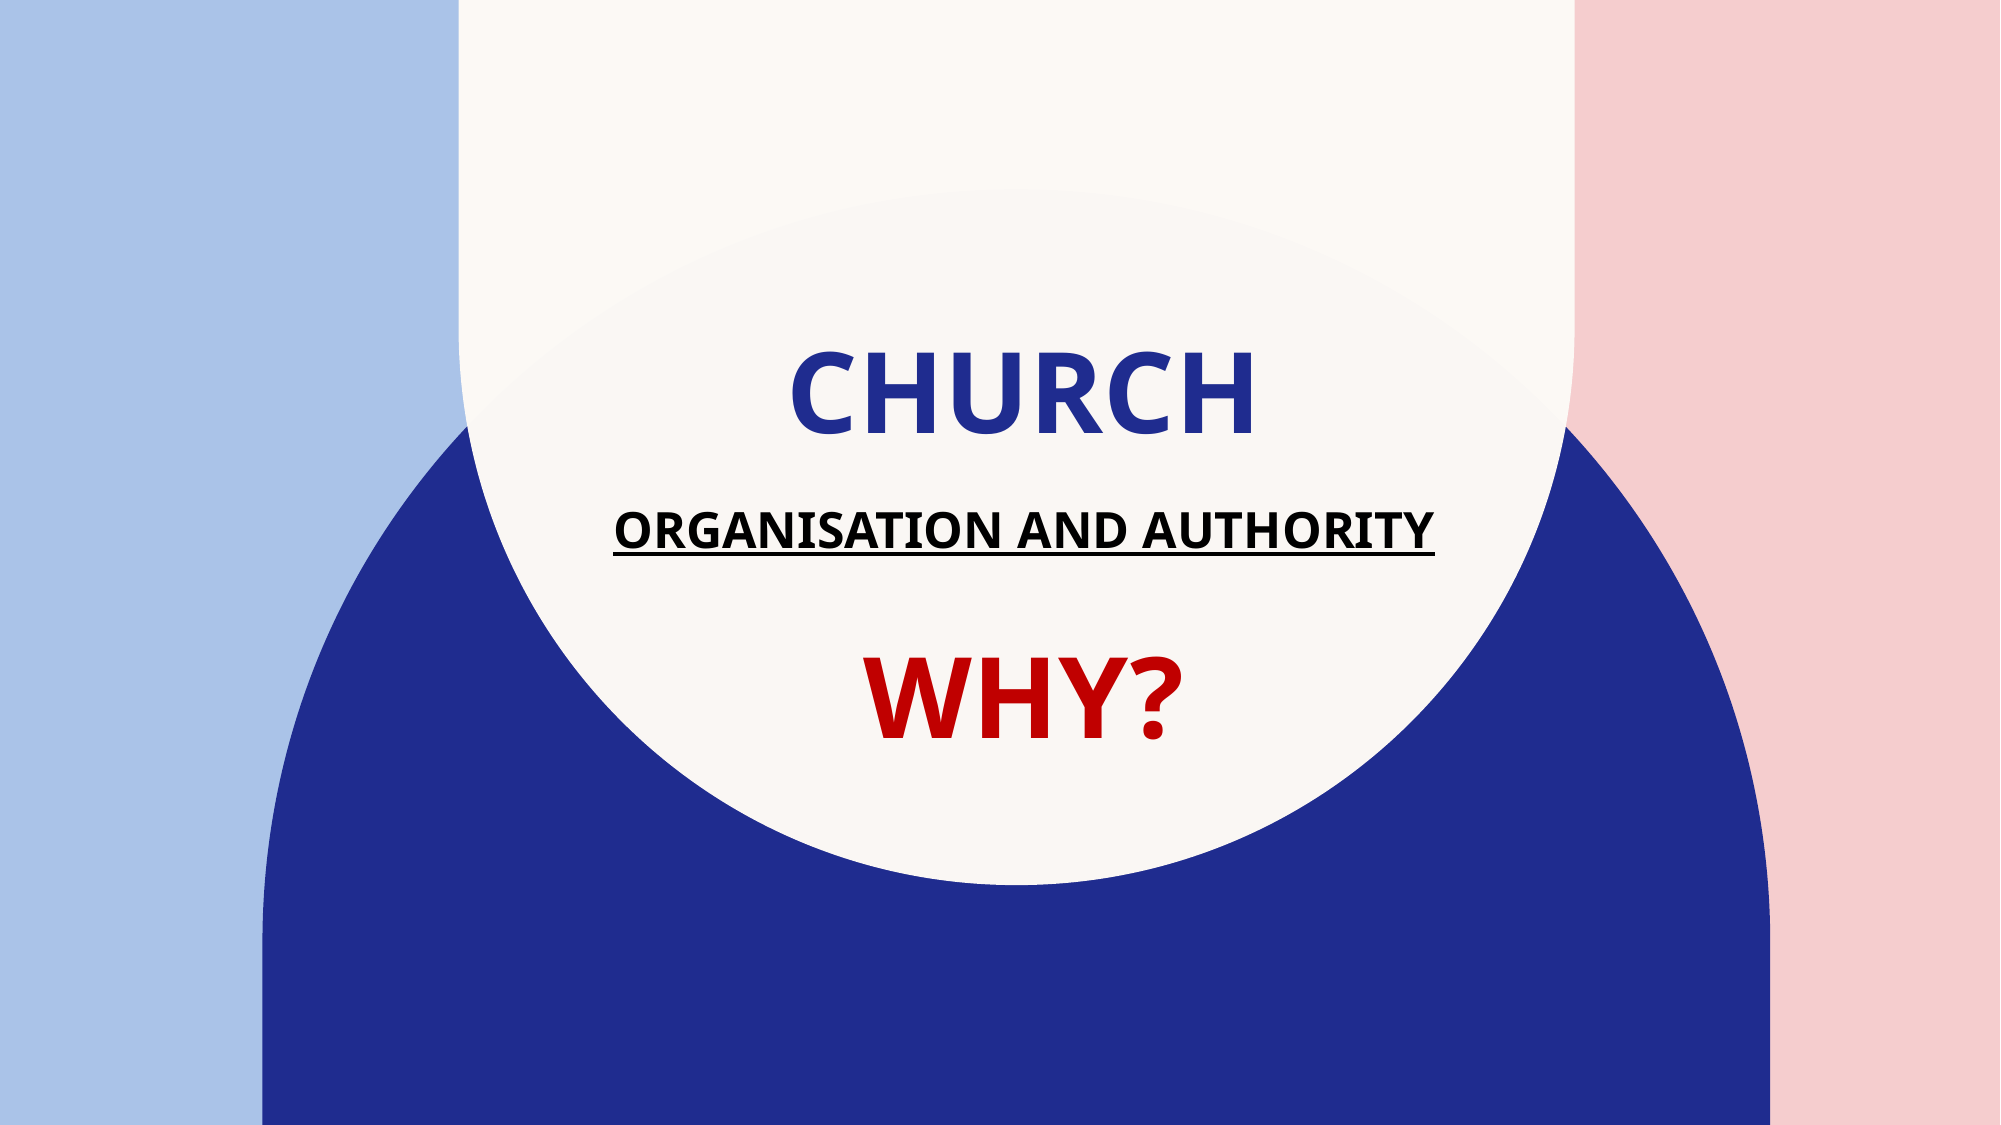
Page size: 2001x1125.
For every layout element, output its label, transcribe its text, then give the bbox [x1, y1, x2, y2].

subtitle [713, 571, 1287, 716]
title CHURCH ORGANISATION AND AUTHORITY WHY? [513, 151, 1535, 527]
